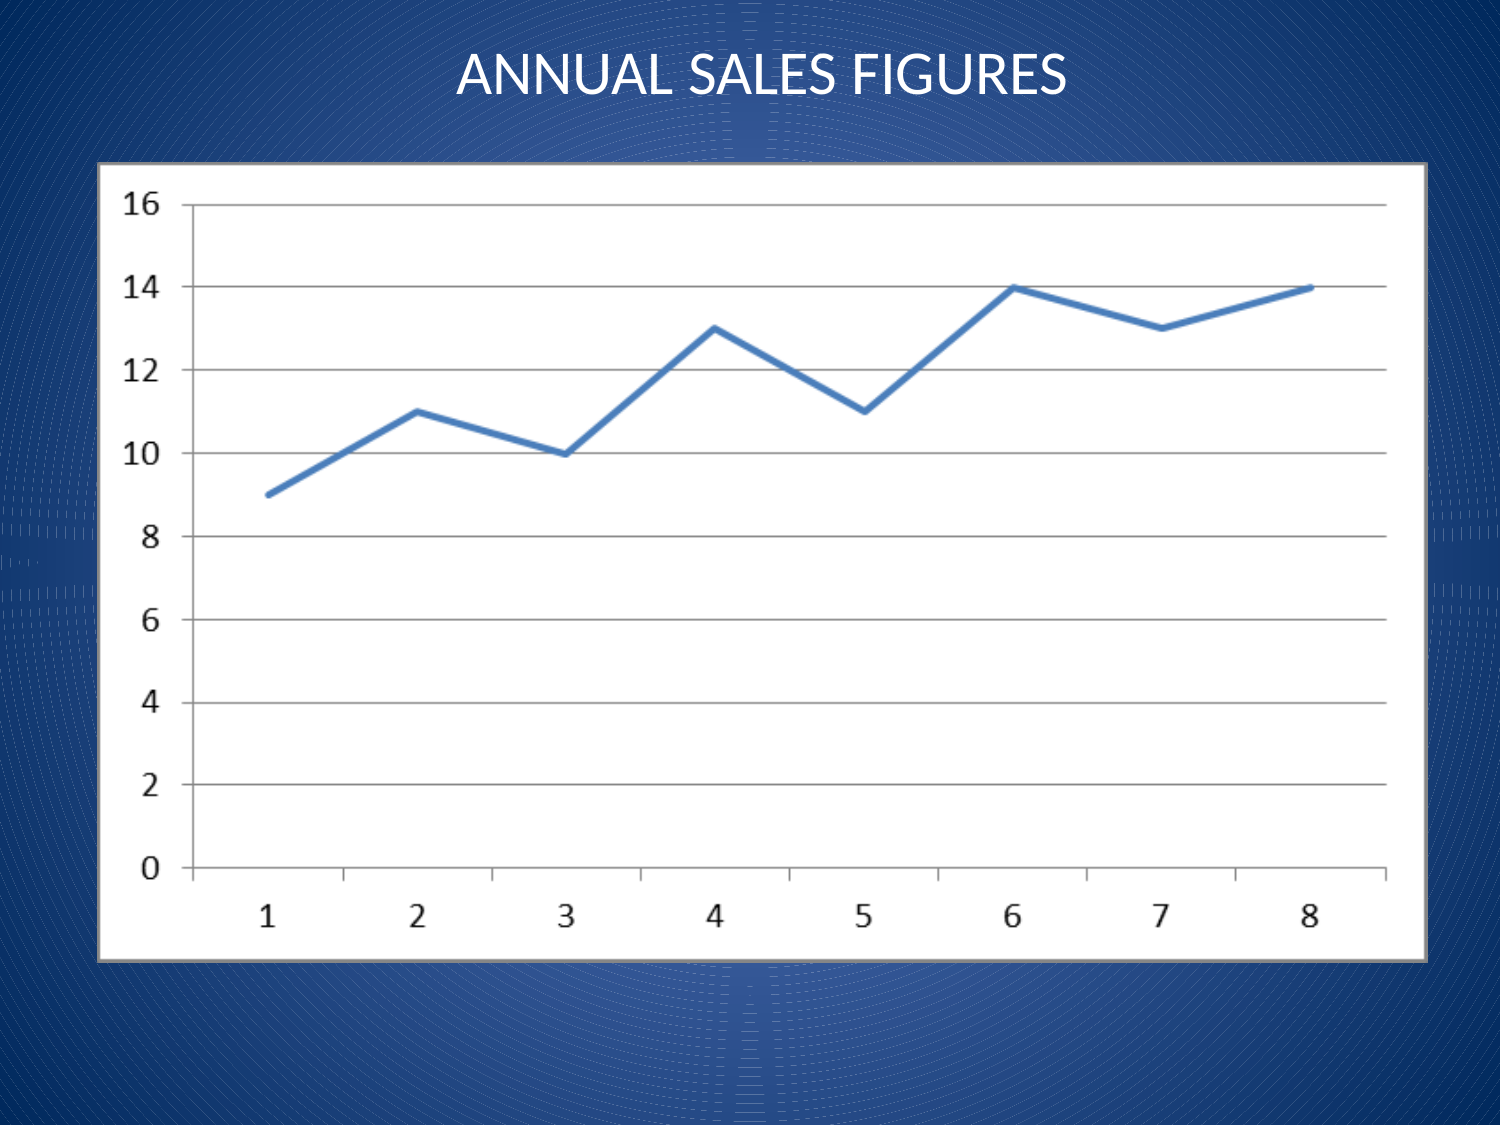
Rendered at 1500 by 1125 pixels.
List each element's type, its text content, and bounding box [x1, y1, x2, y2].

picture [96, 162, 1429, 963]
text_box ANNUAL SALES FIGURES [274, 24, 1250, 115]
